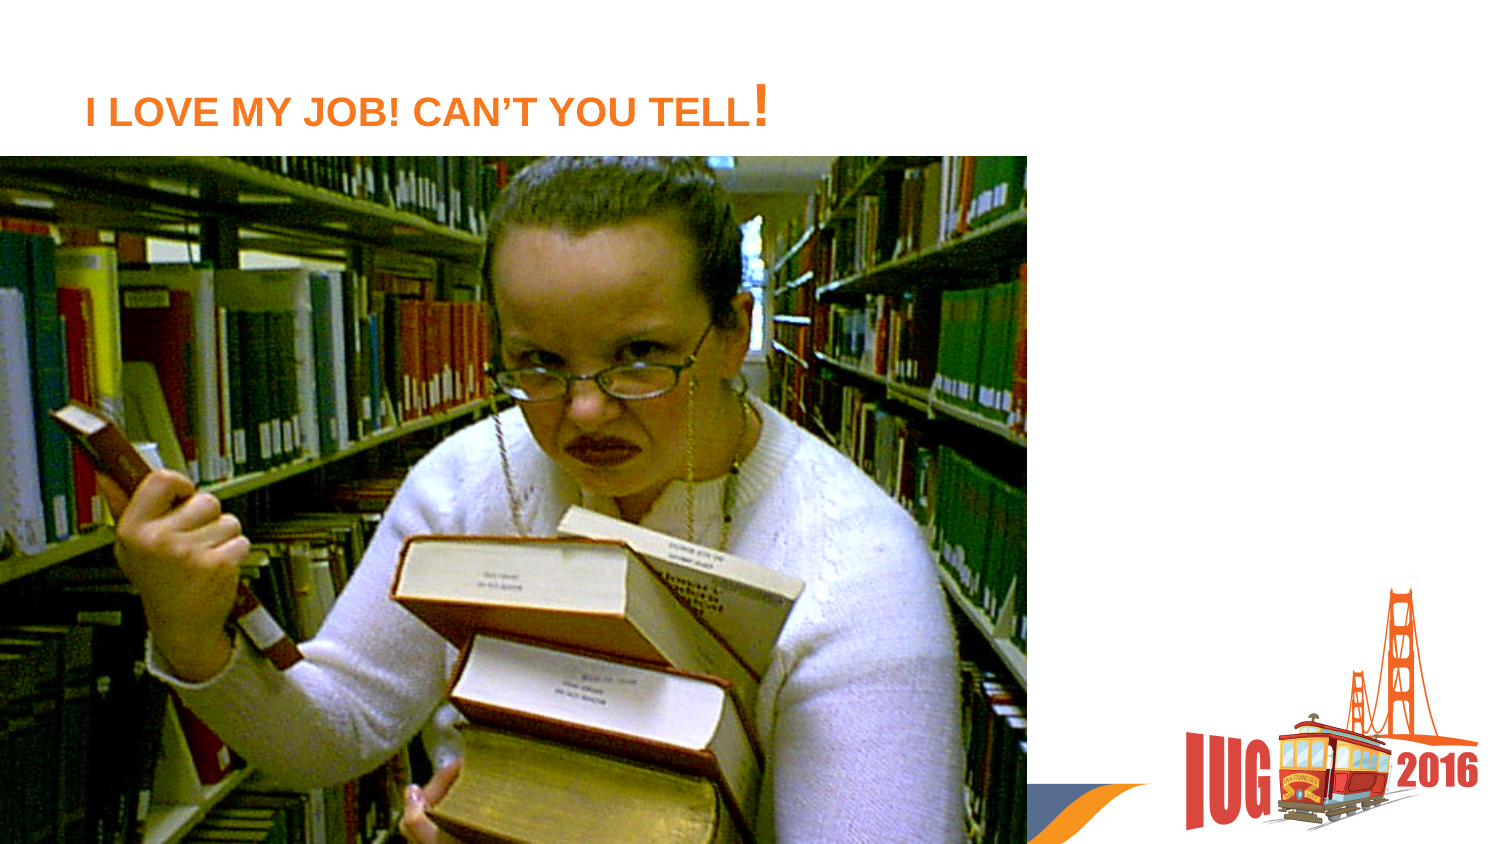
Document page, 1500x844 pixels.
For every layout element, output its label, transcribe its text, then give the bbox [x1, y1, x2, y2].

picture [0, 0, 1500, 844]
title I LOVE MY JOB! CAN’T YOU TELL! [85, 77, 1311, 140]
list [0, 156, 1027, 844]
